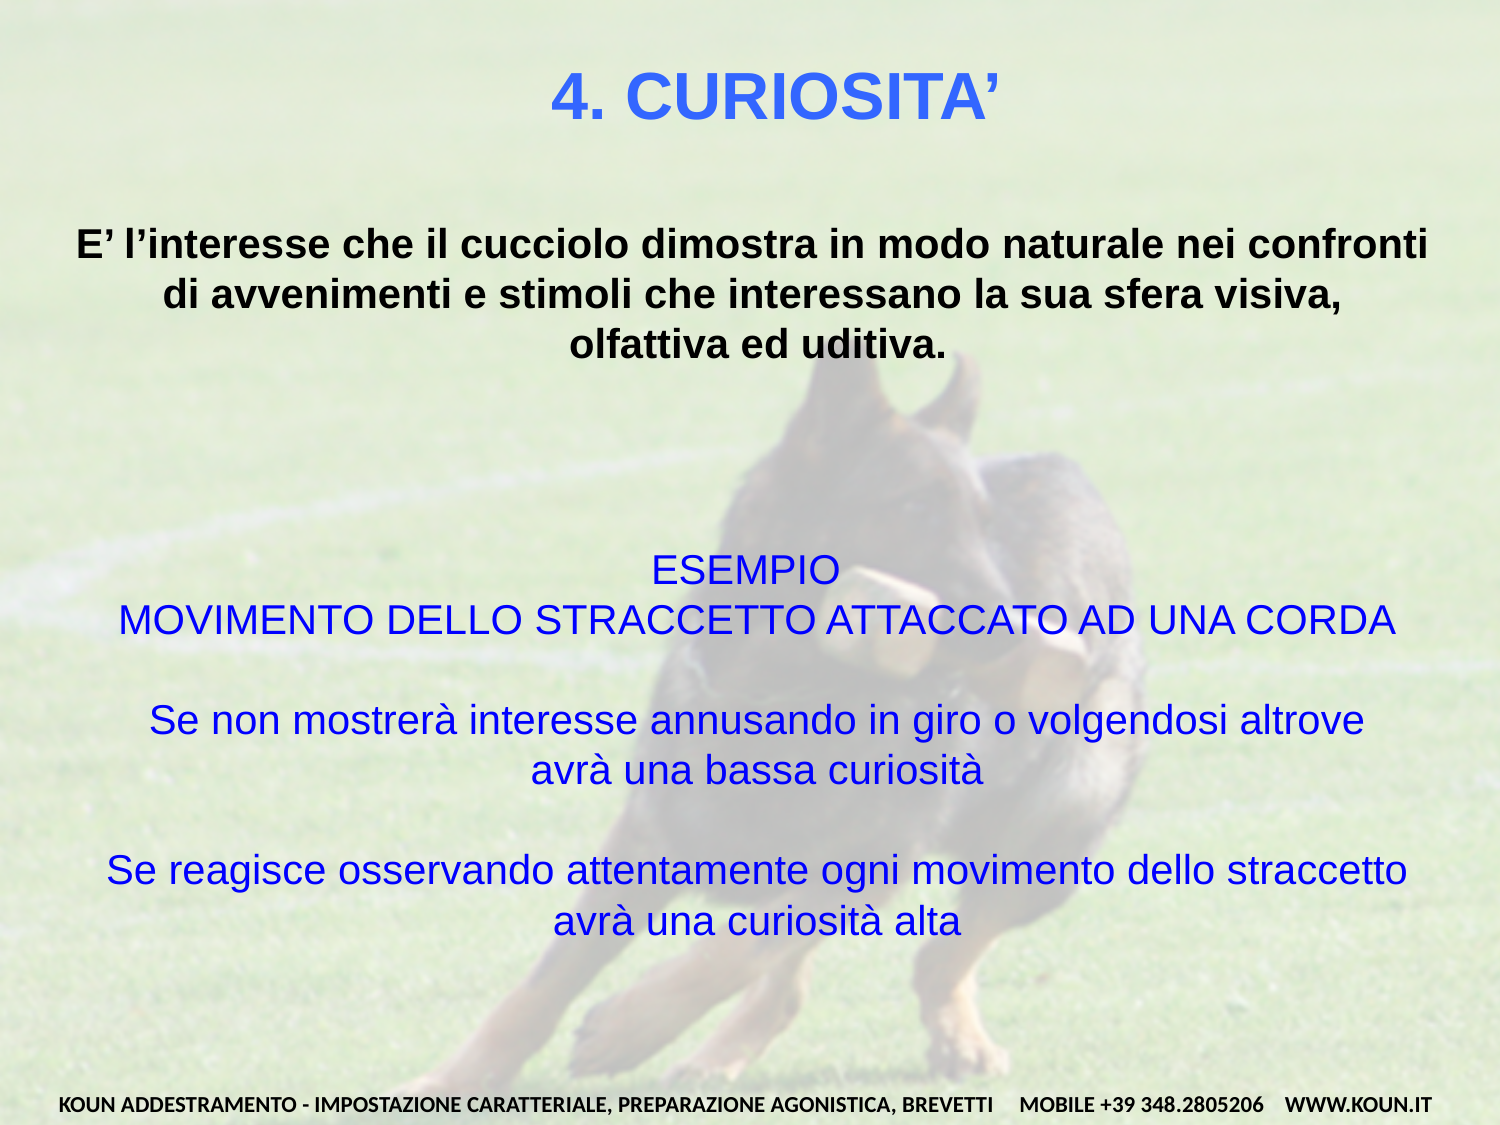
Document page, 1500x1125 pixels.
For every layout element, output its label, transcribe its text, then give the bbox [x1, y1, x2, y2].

text_box KOUN ADDESTRAMENTO - IMPOSTAZIONE CARATTERIALE, PREPARAZIONE AGONISTICA, BREVETTI MOBILE +39 348.2805206 WWW.KOUN.IT [44, 1082, 1456, 1125]
title 4. CURIOSITA’ [235, 37, 1319, 148]
text_box ESEMPIO MOVIMENTO DELLO STRACCETTO ATTACCATO AD UNA CORDA Se non mostrerà interesse annusando in giro o volgendosi altrove avrà una bassa curiosità Se reagisce osservando attentamente ogni movimento dello straccetto avrà una curiosità alta [91, 535, 1424, 951]
text_box E’ l’interesse che il cucciolo dimostra in modo naturale nei confronti di avvenimenti e stimoli che interessano la sua sfera visiva, olfattiva ed uditiva. [60, 209, 1456, 375]
